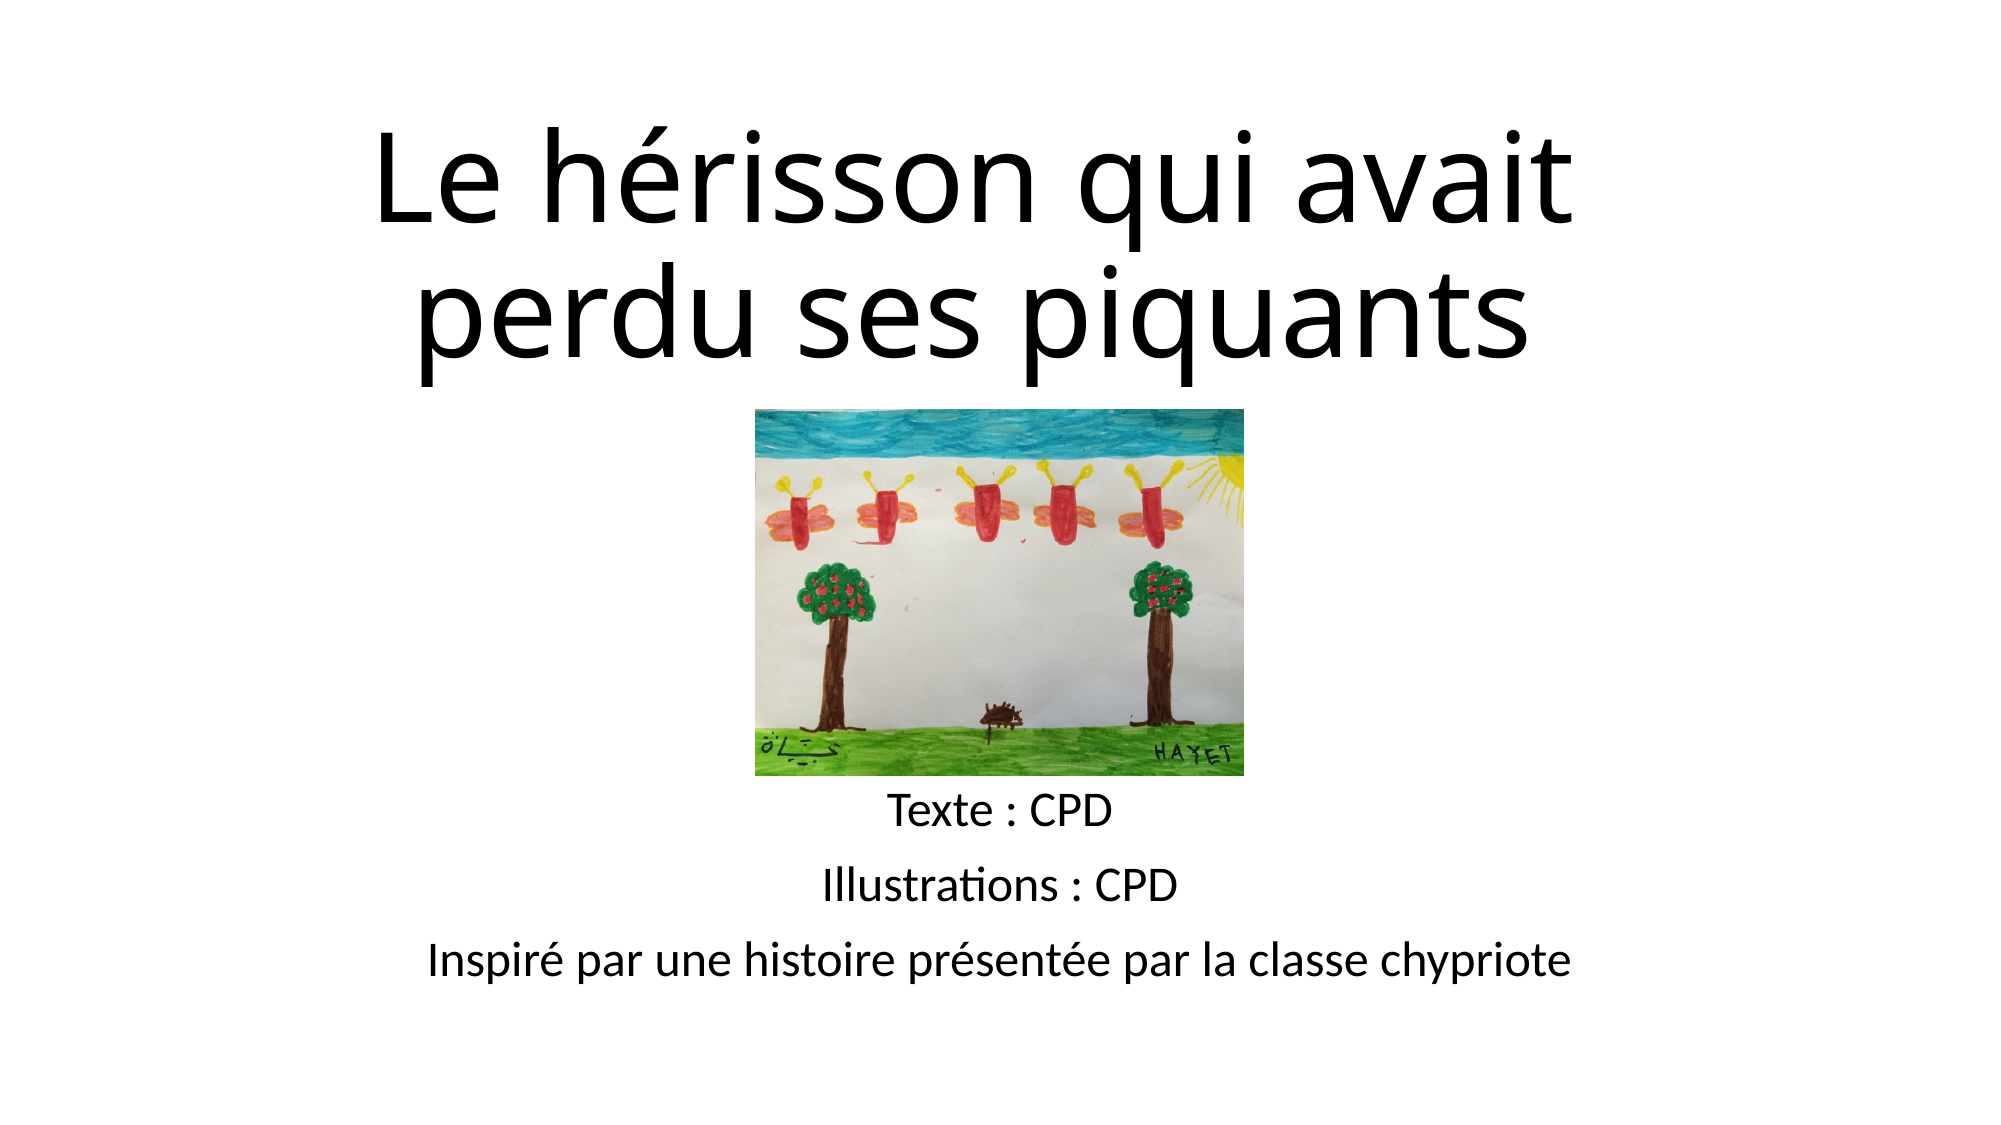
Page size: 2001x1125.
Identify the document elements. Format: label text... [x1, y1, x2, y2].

subtitle Texte : CPD Illustrations : CPD Inspiré par une histoire présentée par la classe chypriote [249, 775, 1750, 1048]
title Le hérisson qui avait perdu ses piquants [222, 0, 1723, 392]
picture [754, 409, 1244, 776]
